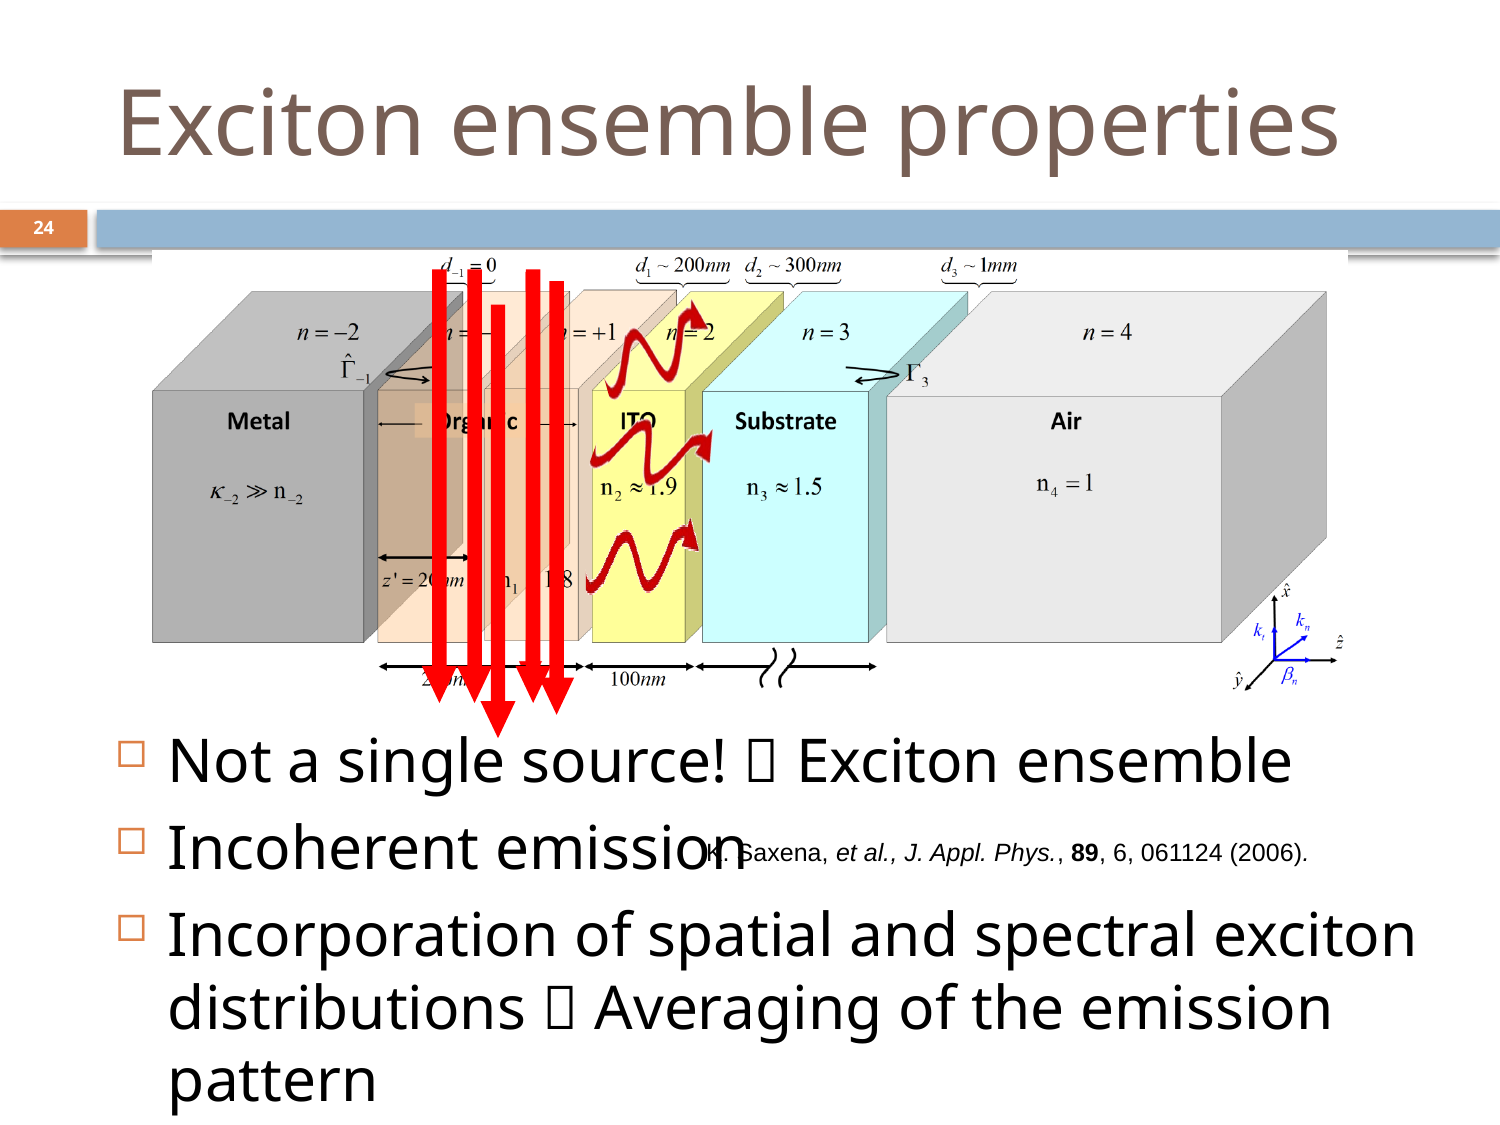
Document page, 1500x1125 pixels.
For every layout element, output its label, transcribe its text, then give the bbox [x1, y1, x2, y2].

picture [152, 250, 1348, 697]
title Exciton ensemble properties [100, 37, 1439, 201]
slide_number 24 [0, 208, 88, 249]
text_box [483, 707, 513, 739]
text_box K. Saxena, et al., J. Appl. Phys., 89, 6, 061124 (2006). [691, 828, 1336, 874]
list Not a single source!  Exciton ensemble Incoherent emission Incorporation of spatial and spectral exciton distributions  Averaging of the emission pattern [100, 714, 1439, 1067]
text_box [552, 707, 561, 715]
